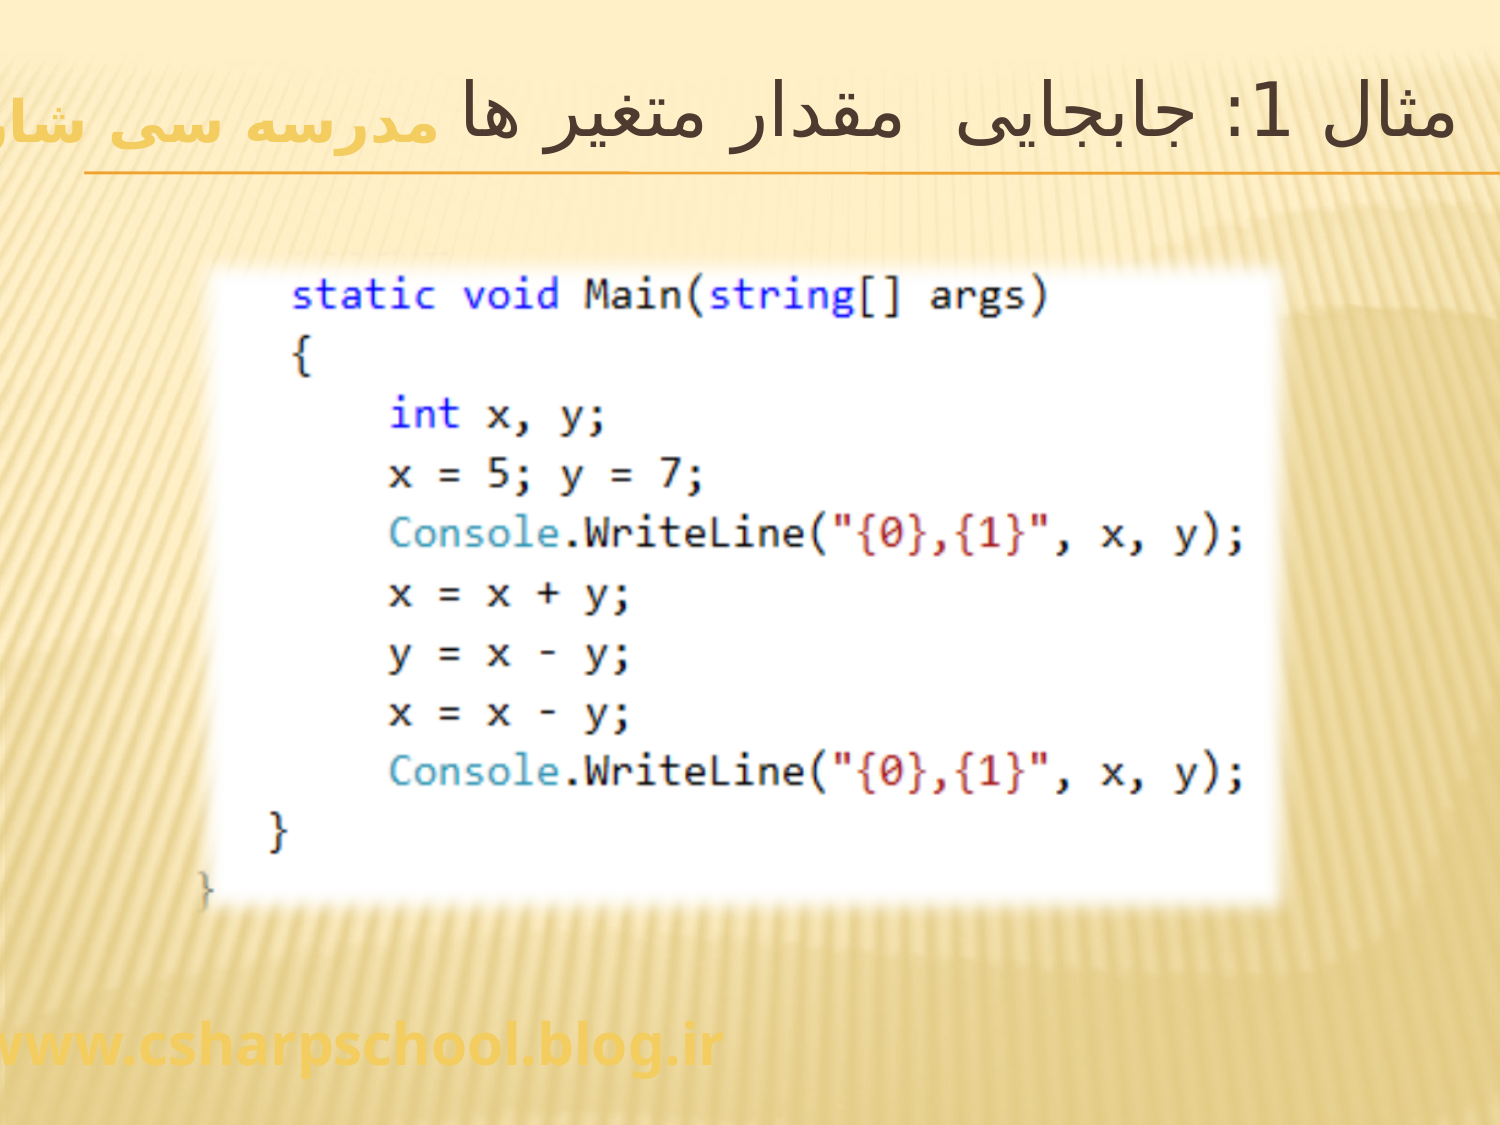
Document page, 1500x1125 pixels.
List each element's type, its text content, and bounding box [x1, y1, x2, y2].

picture [189, 249, 1301, 926]
title مثال 1: جابجایی مقدار متغیر ها [50, 37, 1475, 175]
